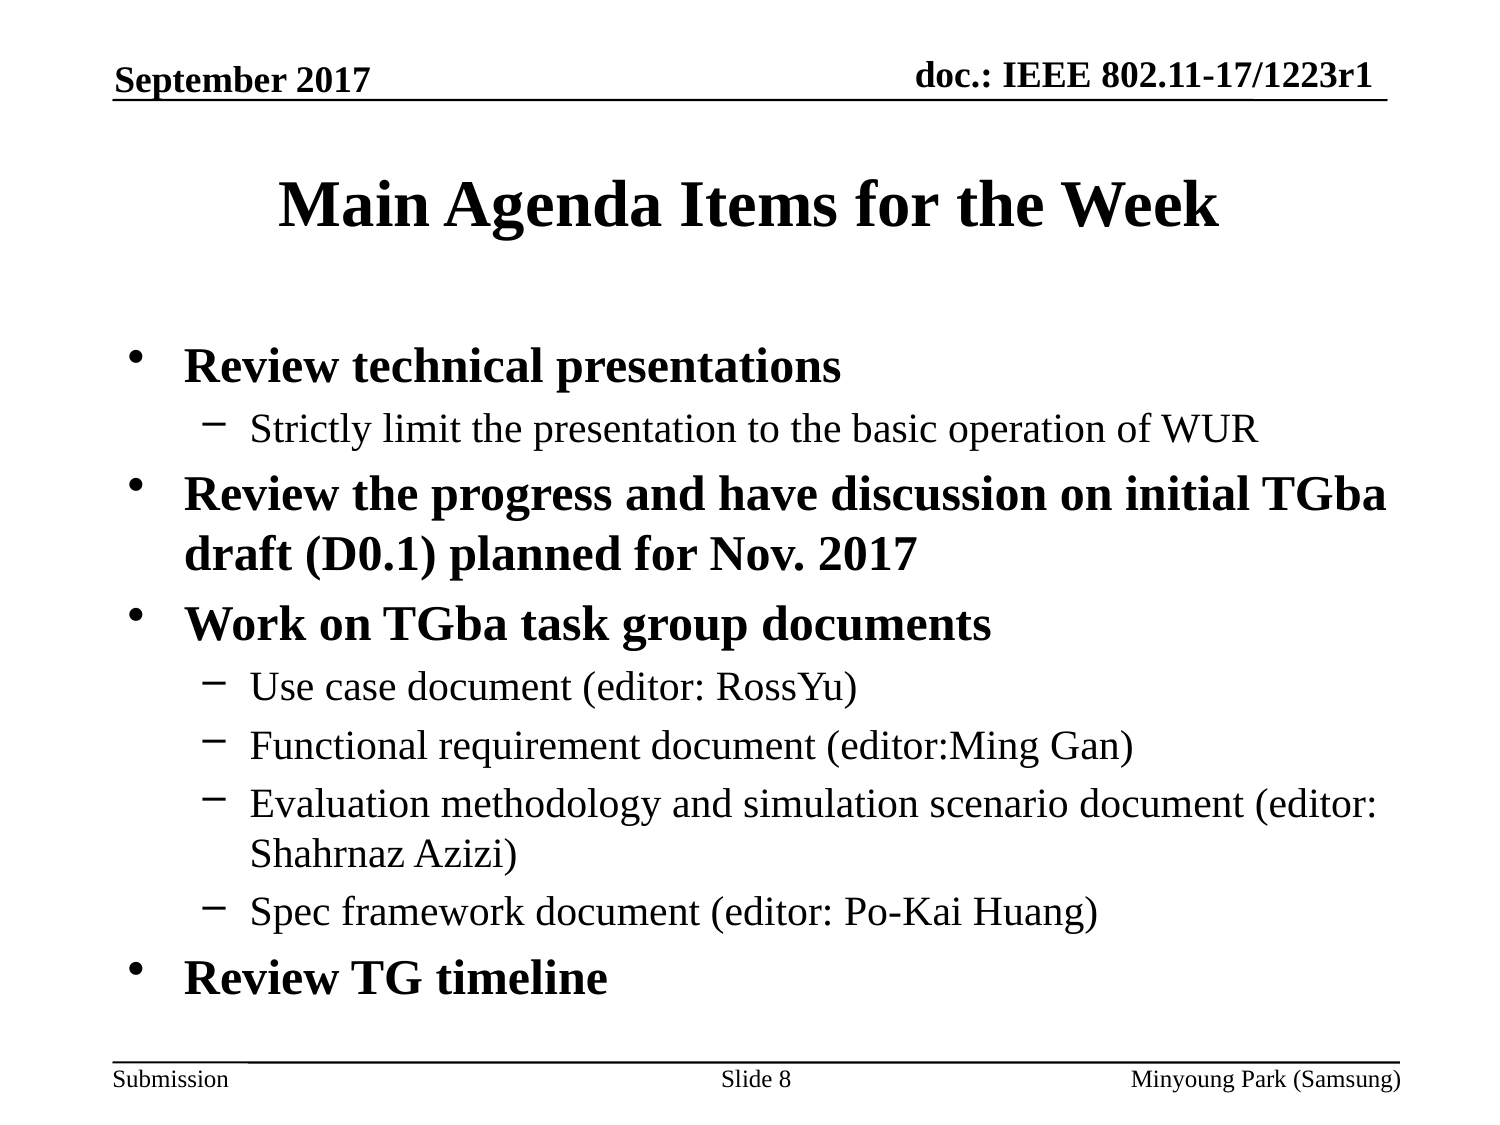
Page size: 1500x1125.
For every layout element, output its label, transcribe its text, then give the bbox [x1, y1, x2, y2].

title Main Agenda Items for the Week [112, 112, 1388, 288]
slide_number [114, 54, 374, 101]
list Review technical presentations Strictly limit the presentation to the basic operation of WUR Review the progress and have discussion on initial TGba draft (D0.1) planned for Nov. 2017 Work on TGba task group documents Use case document (editor: RossYu) Functional requirement document (editor:Ming Gan) Evaluation methodology and simulation scenario document (editor: Shahrnaz Azizi) Spec framework document (editor: Po-Kai Huang) Review TG timeline [112, 324, 1413, 1000]
slide_number Slide 8 [712, 1061, 800, 1093]
footer Minyoung Park (Samsung) [949, 1061, 1402, 1093]
